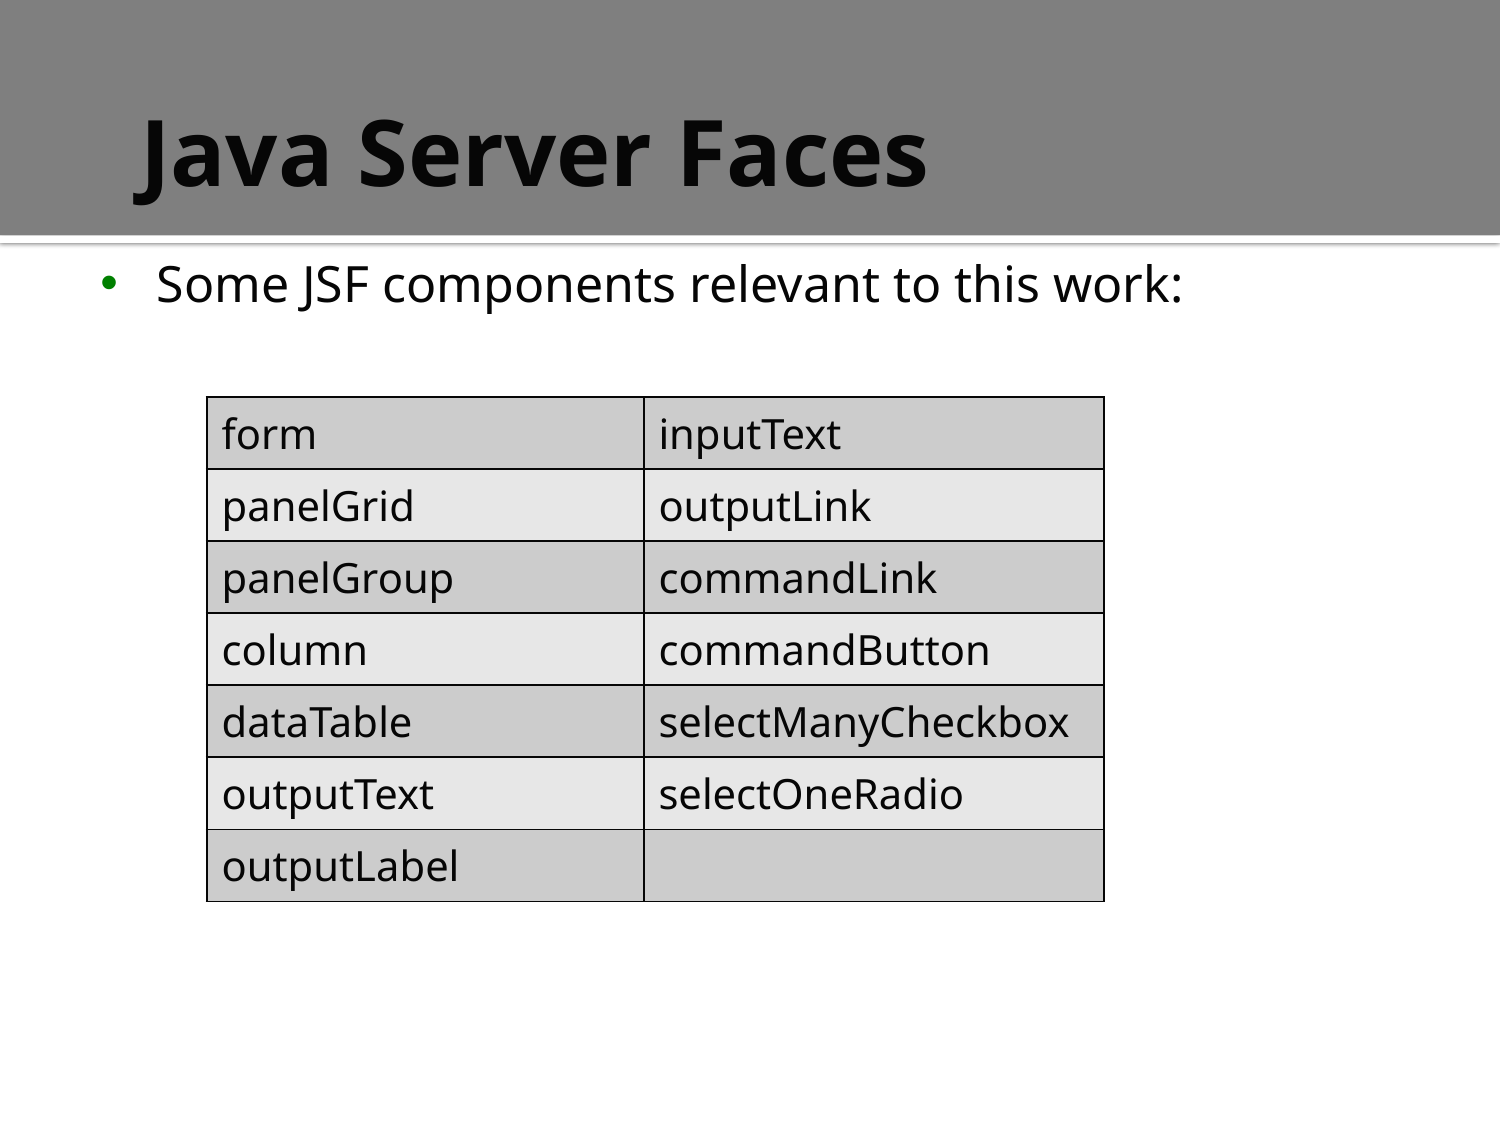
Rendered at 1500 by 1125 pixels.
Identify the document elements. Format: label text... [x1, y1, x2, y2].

table_cell outputLabel [208, 830, 643, 901]
table_cell outputLink [645, 470, 1103, 540]
table_cell selectManyCheckbox [645, 686, 1103, 756]
table_cell panelGrid [208, 470, 643, 540]
table_cell outputText [208, 758, 643, 829]
table_cell commandButton [645, 614, 1103, 684]
table_cell column [208, 614, 643, 684]
title Java Server Faces [125, 87, 1450, 213]
table_header inputText [645, 398, 1103, 468]
table_header form [208, 398, 643, 468]
table_cell panelGroup [208, 542, 643, 612]
table_cell [645, 830, 1103, 901]
table_cell selectOneRadio [645, 758, 1103, 829]
list Some JSF components relevant to this work: [91, 237, 1450, 1065]
table_cell dataTable [208, 686, 643, 756]
table_cell commandLink [645, 542, 1103, 612]
